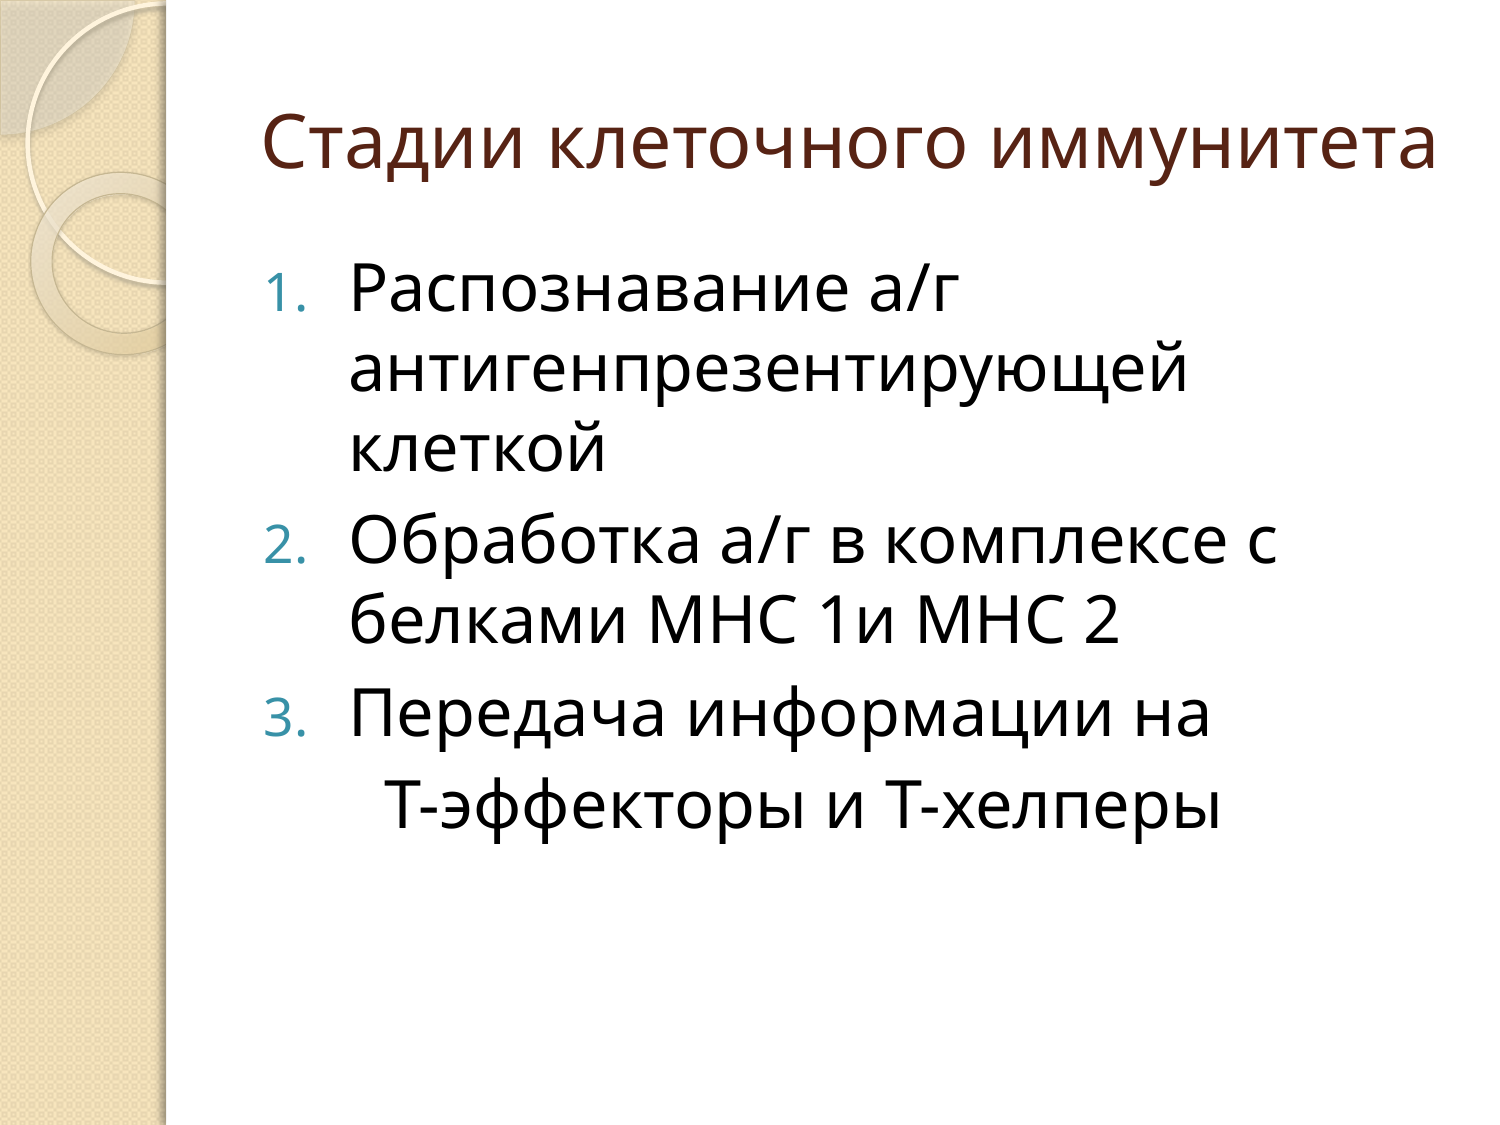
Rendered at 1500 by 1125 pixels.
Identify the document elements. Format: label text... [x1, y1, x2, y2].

list Распознавание а/г антигенпрезентирующей клеткой Обработка а/г в комплексе с белками МНС 1и МНС 2 Передача информации на Т-эффекторы и Т-хелперы [235, 237, 1466, 1025]
title Стадии клеточного иммунитета [235, 45, 1466, 233]
